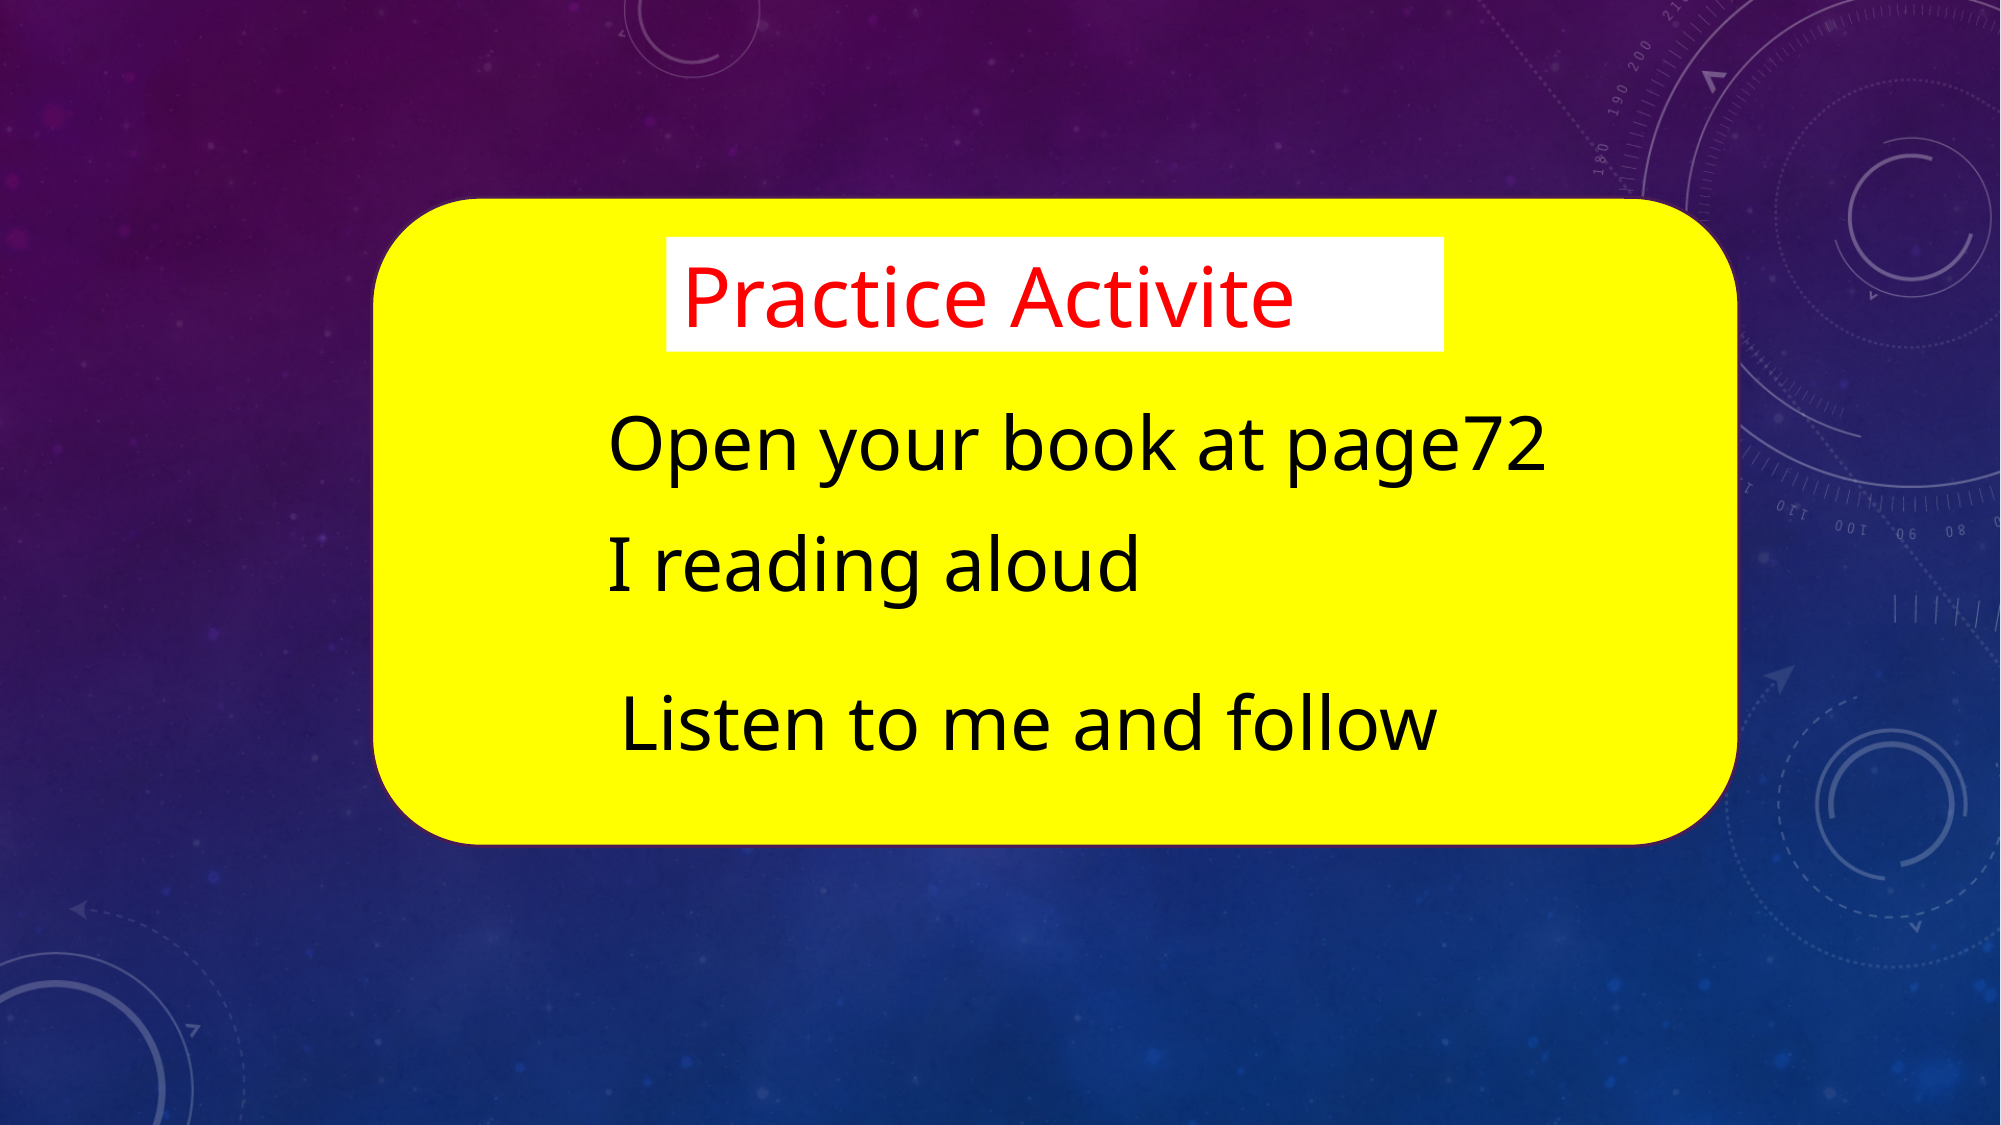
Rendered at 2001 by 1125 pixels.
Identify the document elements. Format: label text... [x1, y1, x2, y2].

text_box Practice Activite [666, 236, 1445, 352]
text_box I reading aloud [592, 509, 1358, 615]
text_box Open your book at page72 [592, 387, 1587, 763]
text_box [370, 195, 1741, 848]
text_box Listen to me and follow [604, 667, 1507, 773]
picture [0, 0, 2001, 1125]
